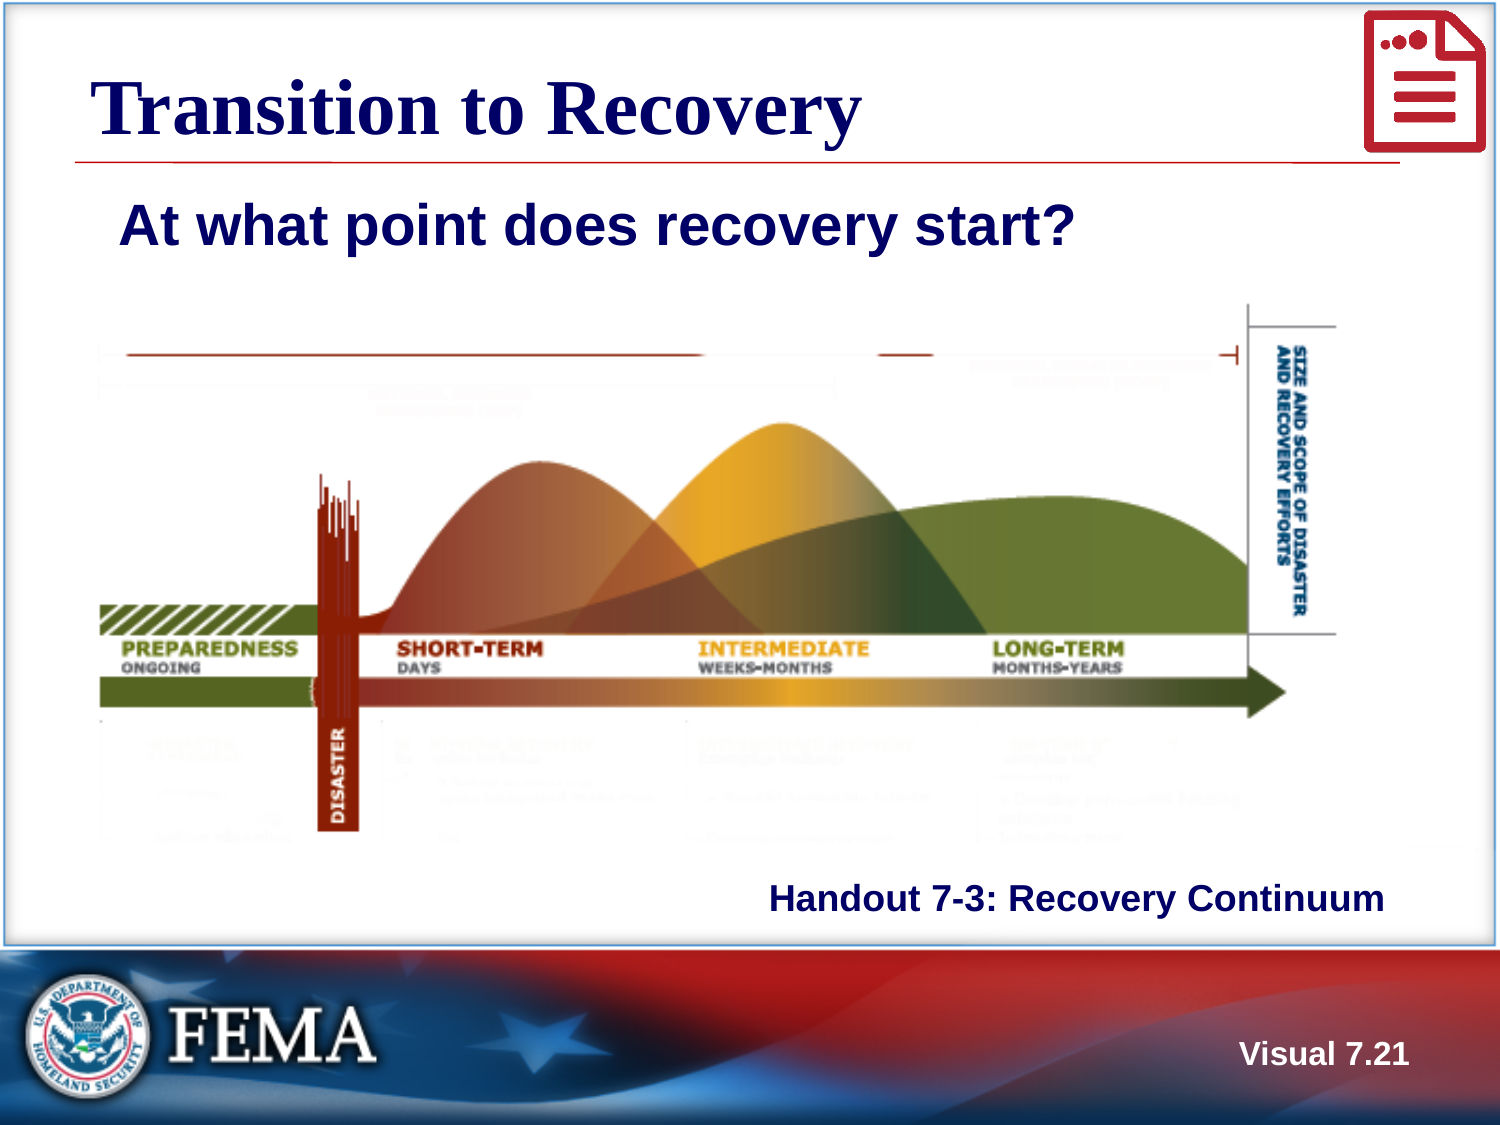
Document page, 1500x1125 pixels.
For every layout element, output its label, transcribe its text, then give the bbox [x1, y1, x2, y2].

list At what point does recovery start? Handout 7-3: Recovery Continuum [103, 179, 1458, 313]
text_box Handout 7-3: Recovery Continuum [753, 866, 1401, 927]
title Transition to Recovery [74, 49, 1356, 156]
picture [0, 0, 1500, 1125]
text_box Visual 7.21 [1074, 1024, 1425, 1103]
